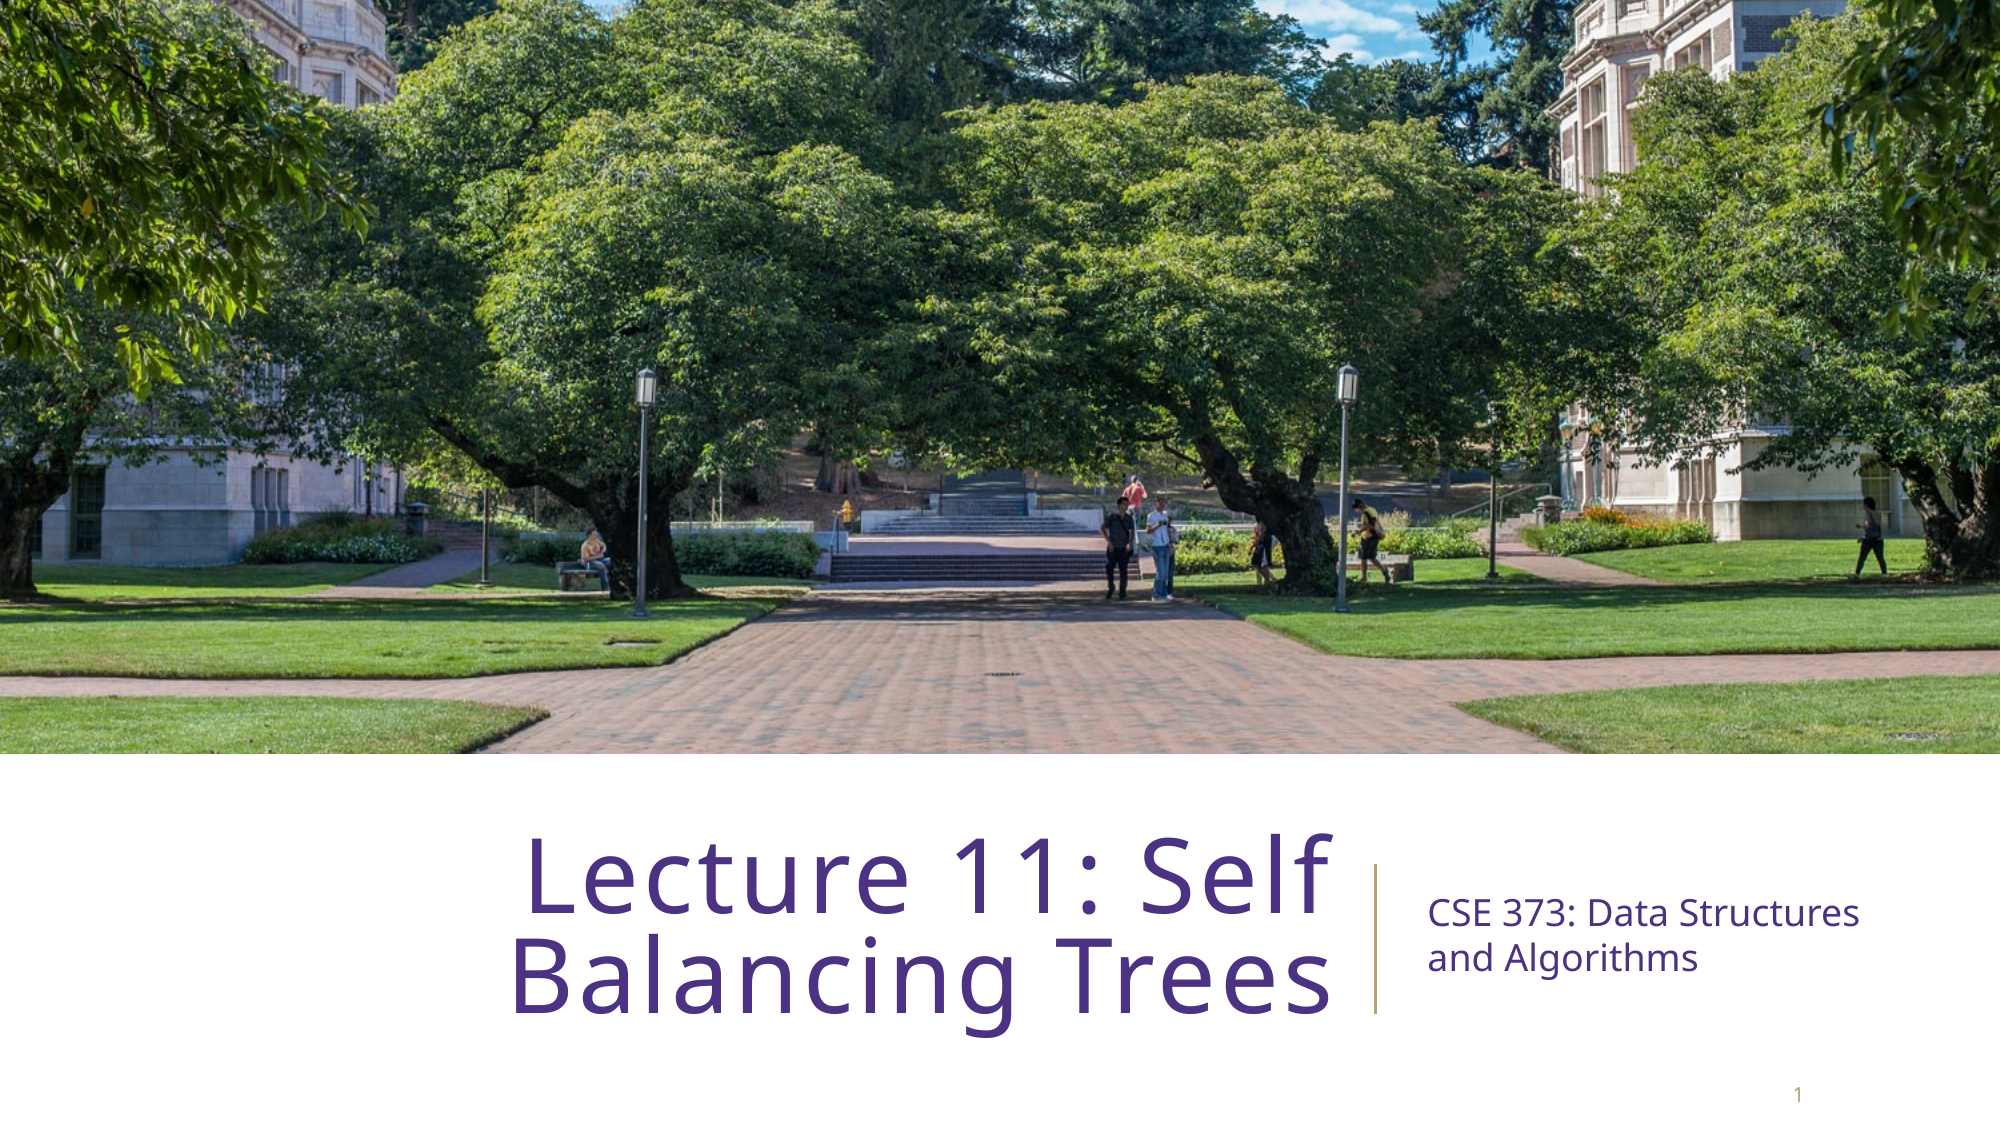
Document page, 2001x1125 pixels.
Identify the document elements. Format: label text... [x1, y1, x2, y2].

title Lecture 11: Self Balancing Trees [75, 813, 1350, 1054]
picture [0, 0, 2000, 754]
subtitle CSE 373: Data Structures and Algorithms [1412, 813, 1938, 1054]
slide_number 1 [1777, 1073, 1938, 1119]
